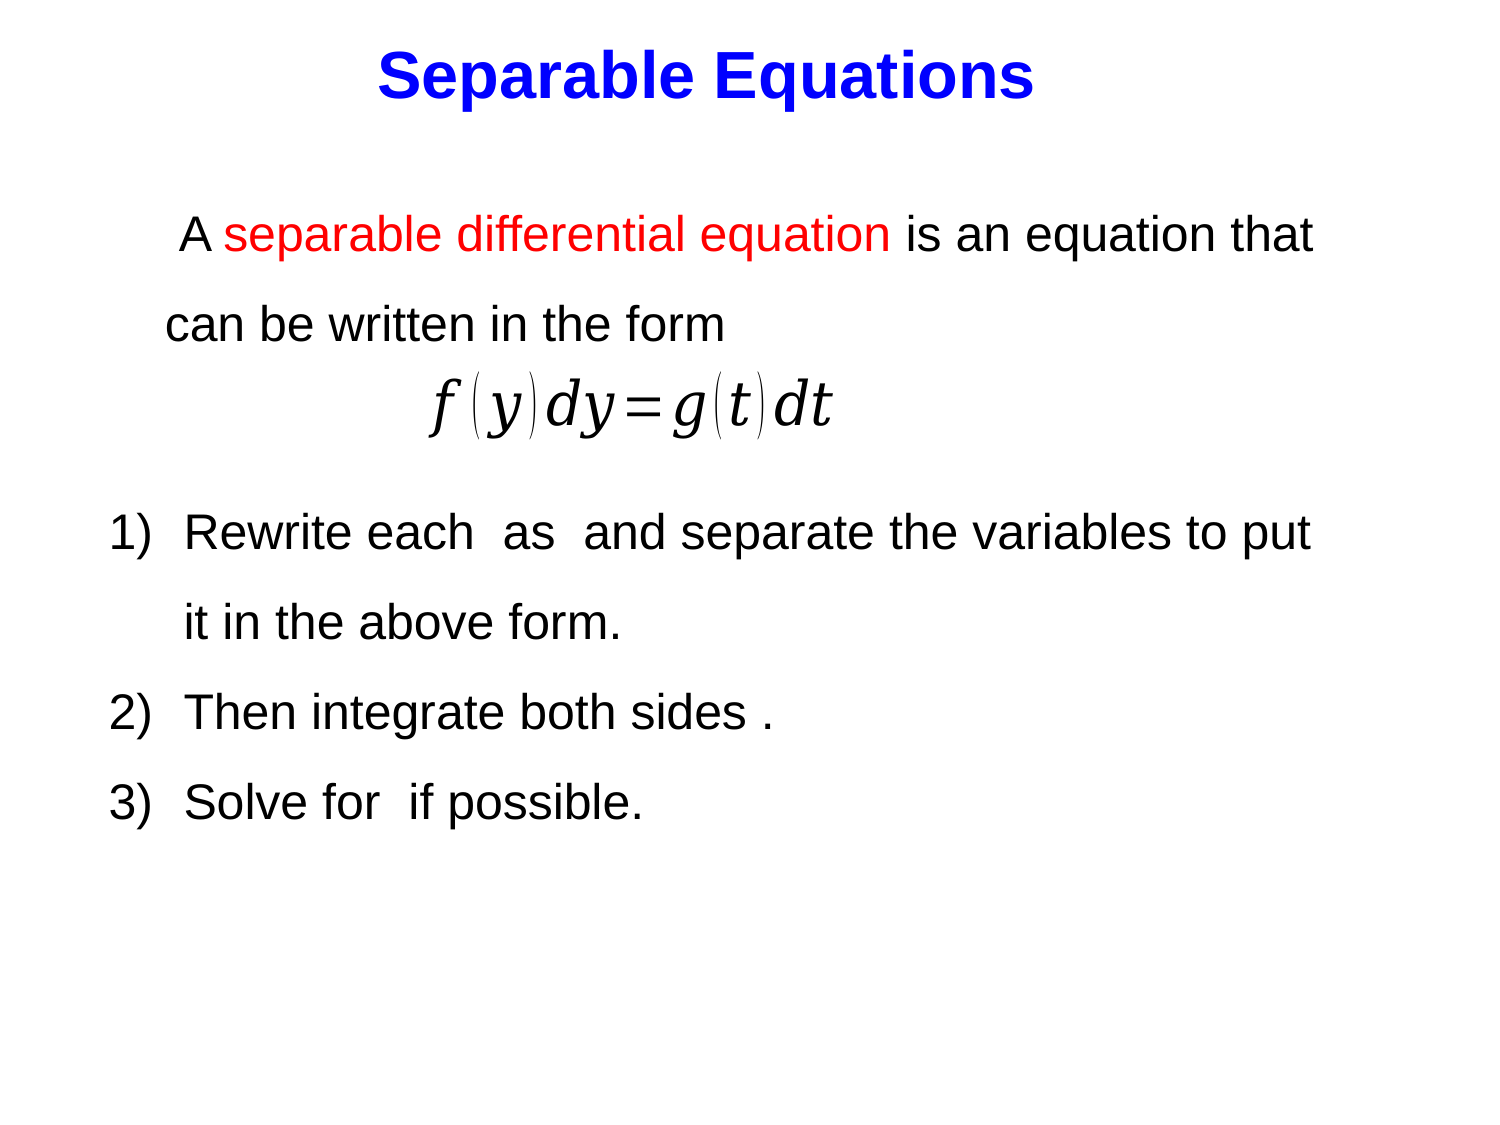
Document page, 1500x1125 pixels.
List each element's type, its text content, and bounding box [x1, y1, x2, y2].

text_box Separable Equations [362, 24, 1088, 120]
text_box A separable differential equation is an equation that can be written in the form [75, 163, 1375, 359]
